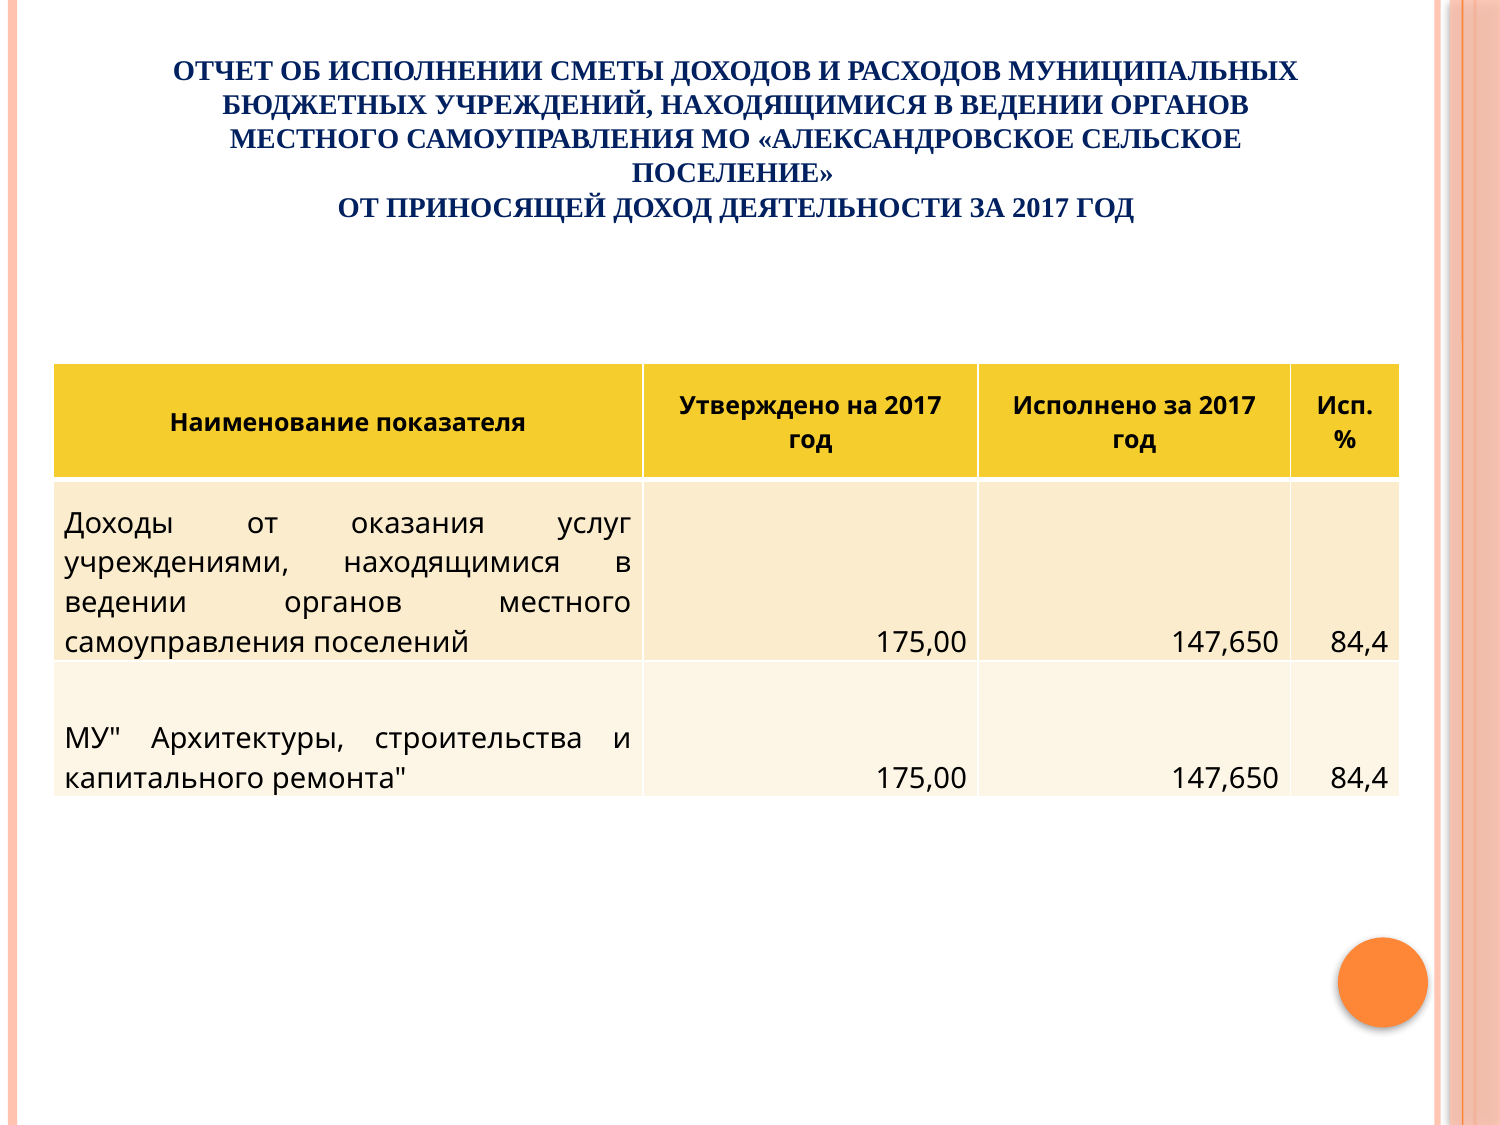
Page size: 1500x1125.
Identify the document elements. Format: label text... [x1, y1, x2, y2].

table_cell 175,00 [644, 662, 977, 796]
title Отчет об исполнении сметы доходов и расходов муниципальных бюджетных учреждений, находящимися в ведении органов местного самоуправления МО «Александровское сельское поселение» от приносящей доход деятельности за 2017 год [123, 42, 1349, 231]
table_cell 84,4 [1291, 482, 1399, 660]
table_cell 147,650 [979, 482, 1290, 660]
table_cell Доходы от оказания услуг учреждениями, находящимися в ведении органов местного самоуправления поселений [54, 482, 642, 660]
table_header Исполнено за 2017 год [979, 364, 1290, 477]
table_header Наименование показателя [54, 364, 642, 477]
table_header Исп. % [1291, 364, 1399, 477]
table_header Утверждено на 2017 год [644, 364, 977, 477]
table_cell 84,4 [1291, 662, 1399, 796]
table_cell МУ" Архитектуры, строительства и капитального ремонта" [54, 662, 642, 796]
table_cell 147,650 [979, 662, 1290, 796]
table_cell 175,00 [644, 482, 977, 660]
